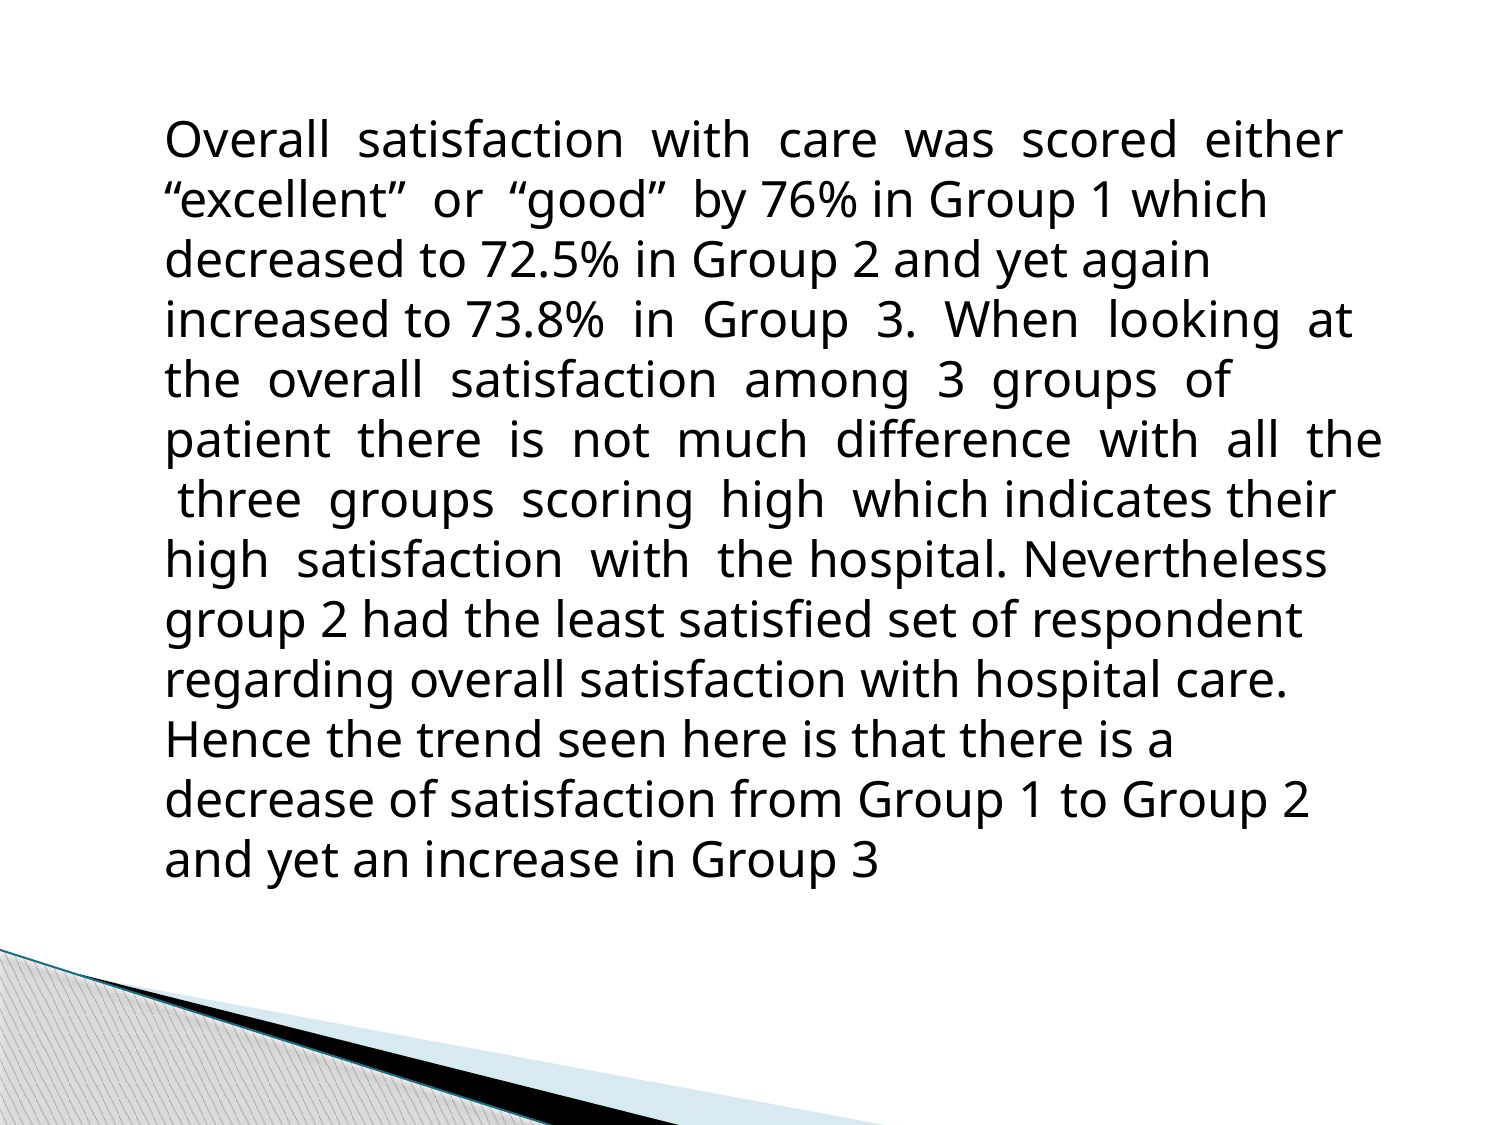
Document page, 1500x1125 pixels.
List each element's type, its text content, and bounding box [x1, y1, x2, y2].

text_box Overall satisfaction with care was scored either “excellent” or “good” by 76% in Group 1 which decreased to 72.5% in Group 2 and yet again increased to 73.8% in Group 3. When looking at the overall satisfaction among 3 groups of patient there is not much difference with all the three groups scoring high which indicates their high satisfaction with the hospital. Nevertheless group 2 had the least satisfied set of respondent regarding overall satisfaction with hospital care. Hence the trend seen here is that there is a decrease of satisfaction from Group 1 to Group 2 and yet an increase in Group 3 [150, 99, 1400, 895]
